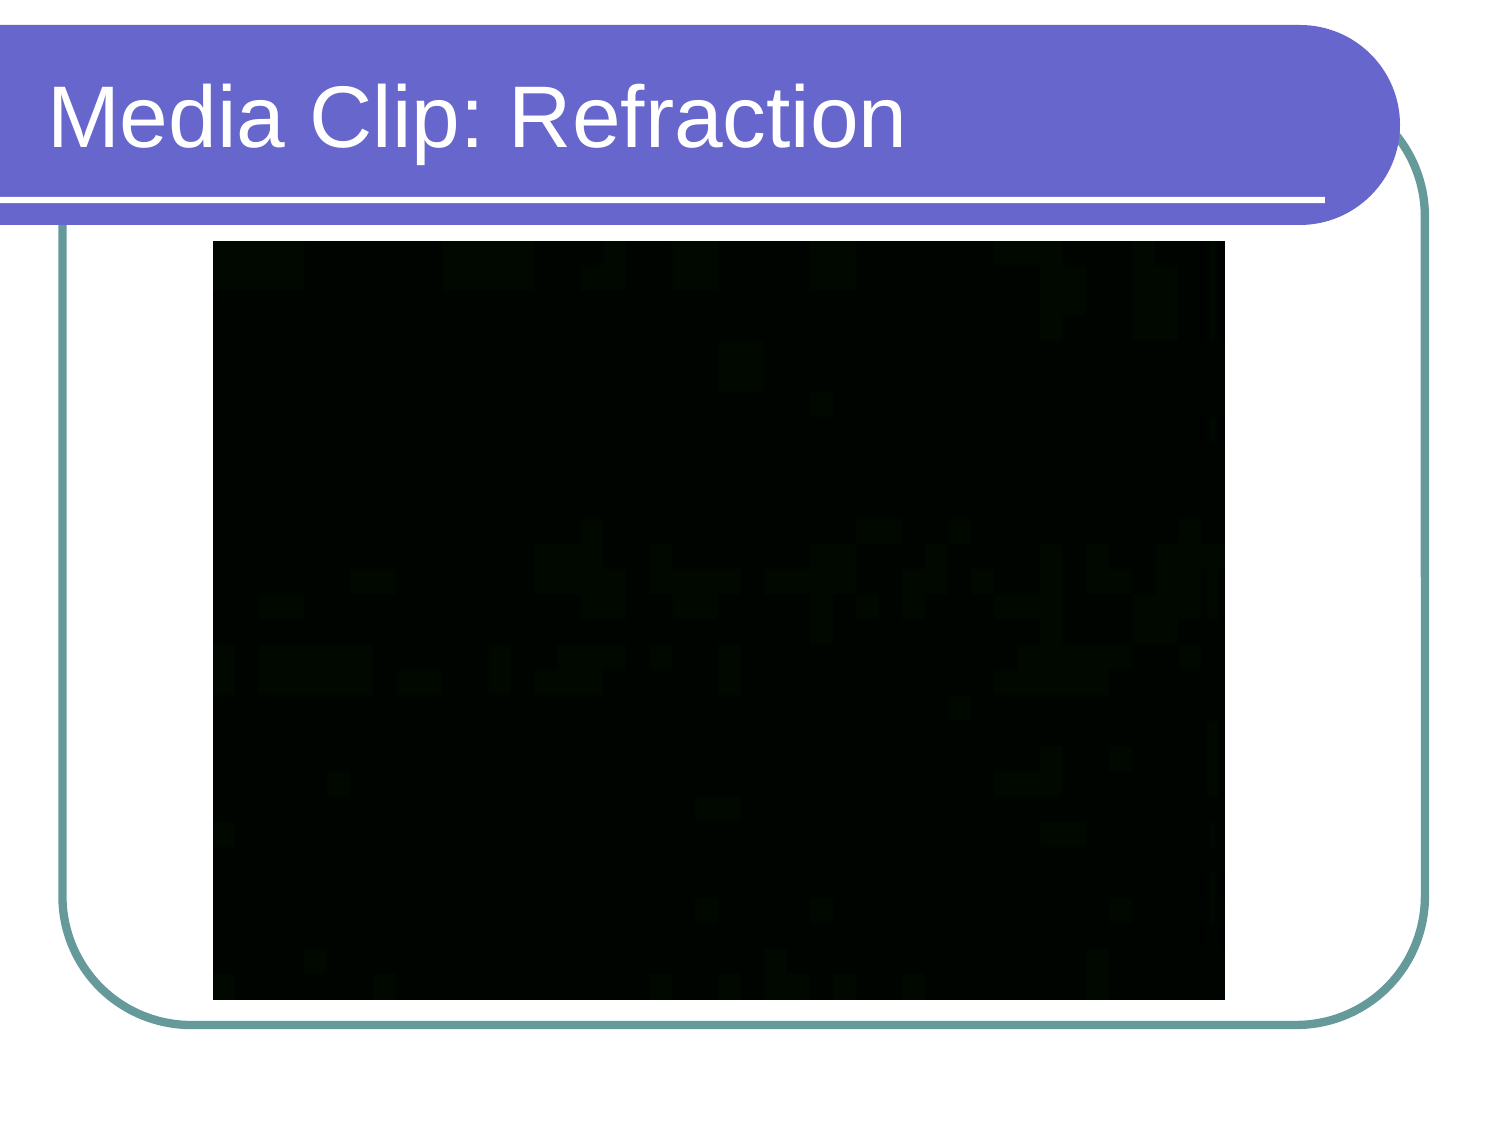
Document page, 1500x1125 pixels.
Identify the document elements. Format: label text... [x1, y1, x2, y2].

title Media Clip: Refraction [31, 37, 1348, 188]
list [212, 240, 1226, 1001]
